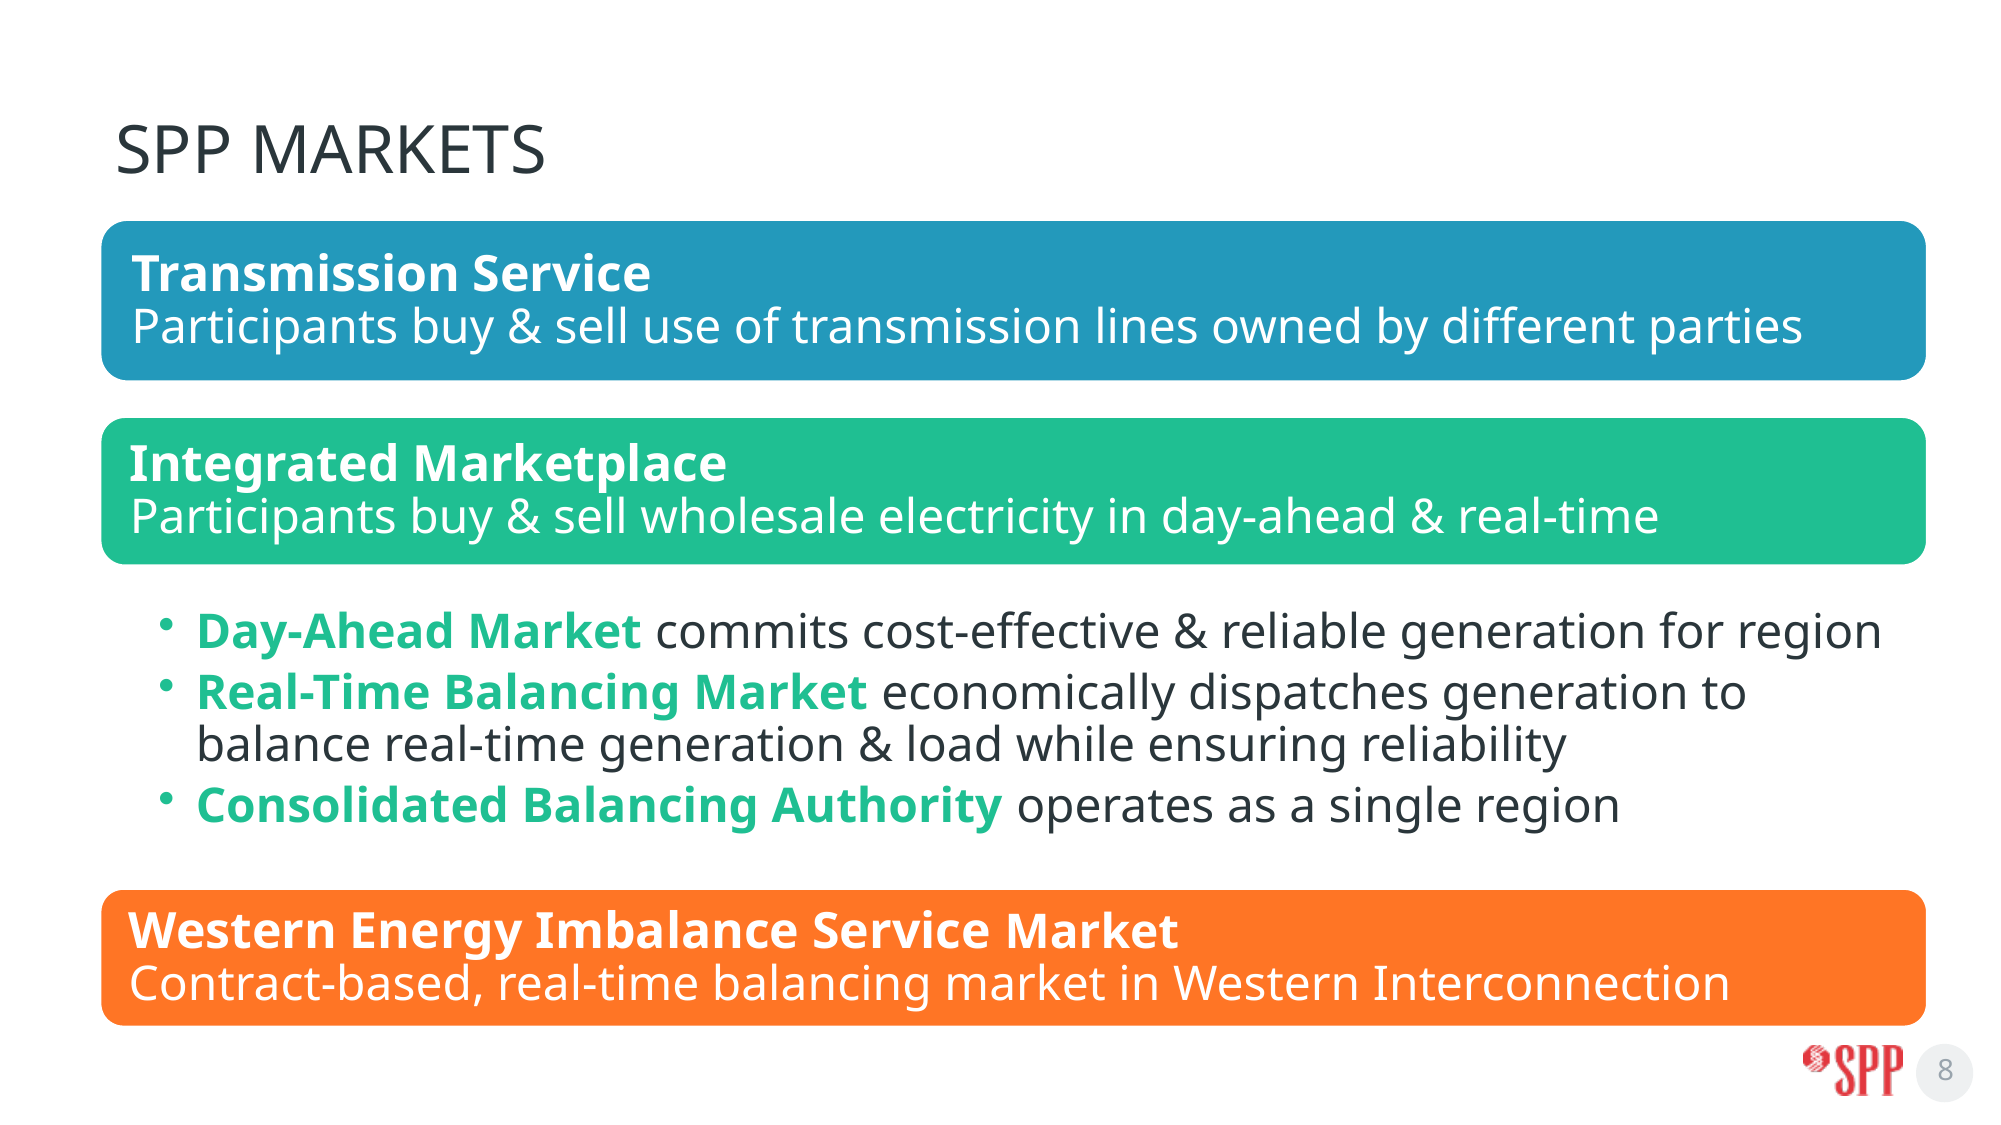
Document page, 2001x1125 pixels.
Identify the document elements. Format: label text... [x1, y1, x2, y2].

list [100, 184, 1927, 1125]
title Spp markets [100, 78, 1896, 184]
